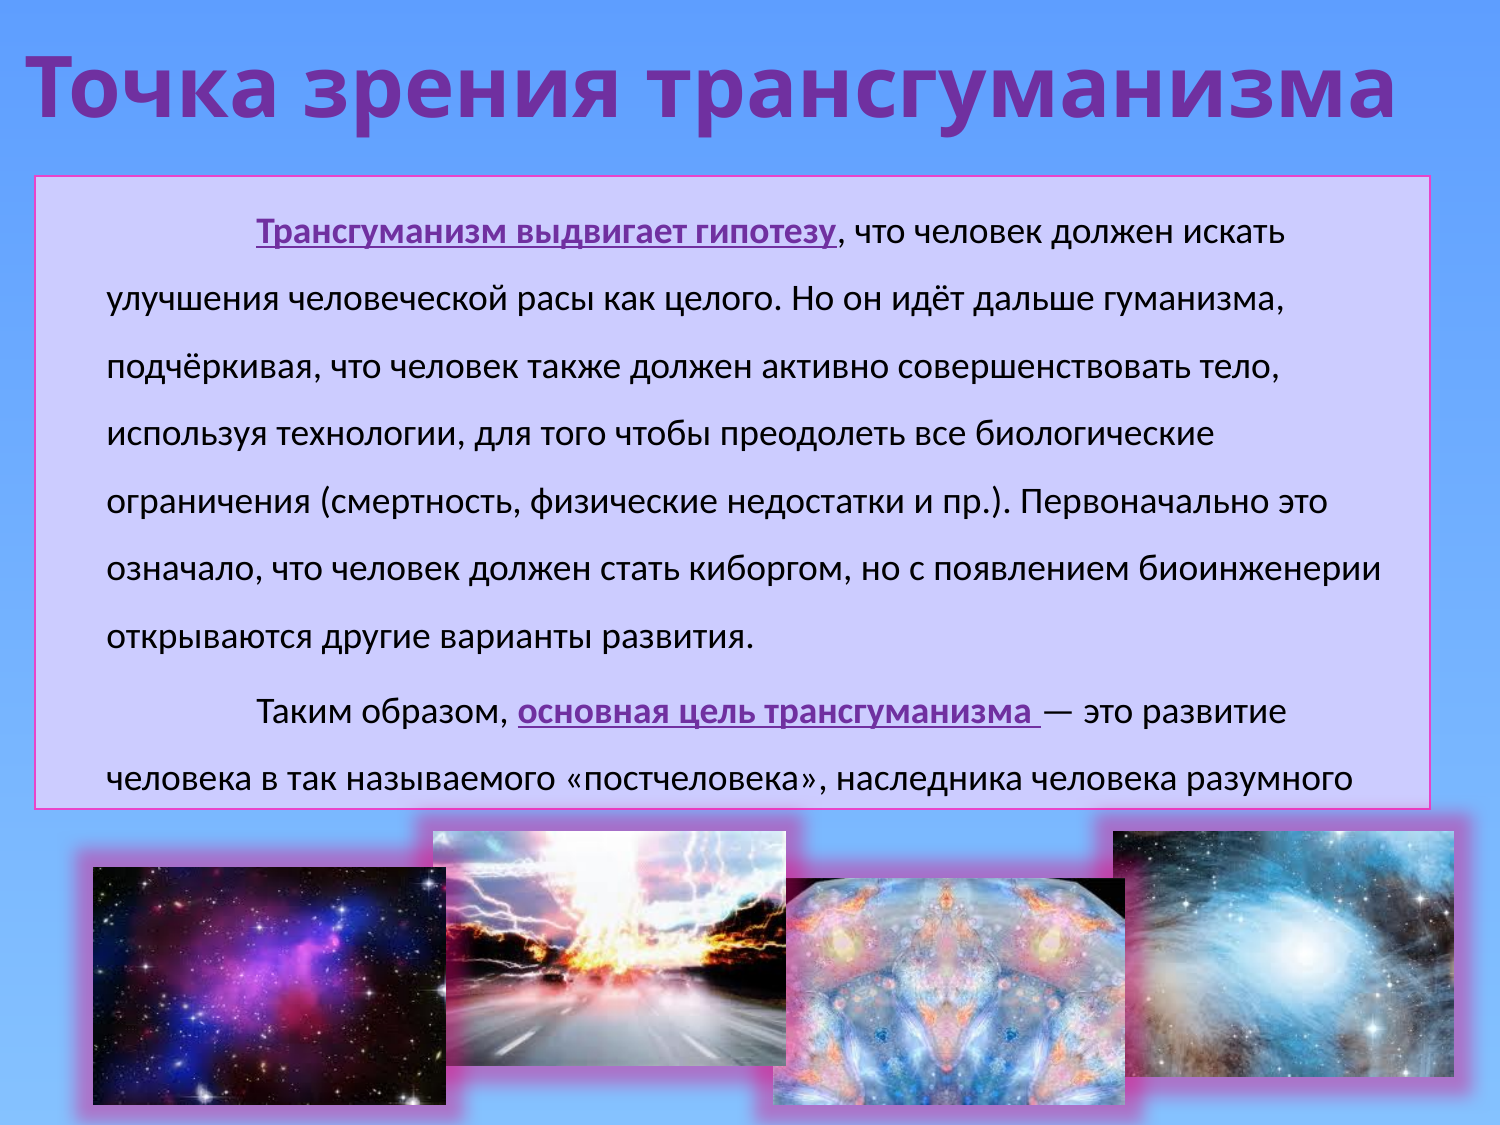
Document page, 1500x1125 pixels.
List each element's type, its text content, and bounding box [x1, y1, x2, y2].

list Трансгуманизм выдвигает гипотезу, что человек должен искать улучшения человеческой расы как целого. Но он идёт дальше гуманизма, подчёркивая, что человек также должен активно совершенствовать тело, используя технологии, для того чтобы преодолеть все биологические ограничения (смертность, физические недостатки и пр.). Первоначально это означало, что человек должен стать киборгом, но с появлением биоинженерии открываются другие варианты развития. Таким образом, основная цель трансгуманизма — это развитие человека в так называемого «постчеловека», наследника человека разумного [34, 175, 1431, 810]
picture [93, 831, 1454, 1106]
title Точка зрения трансгуманизма [0, 23, 1425, 143]
